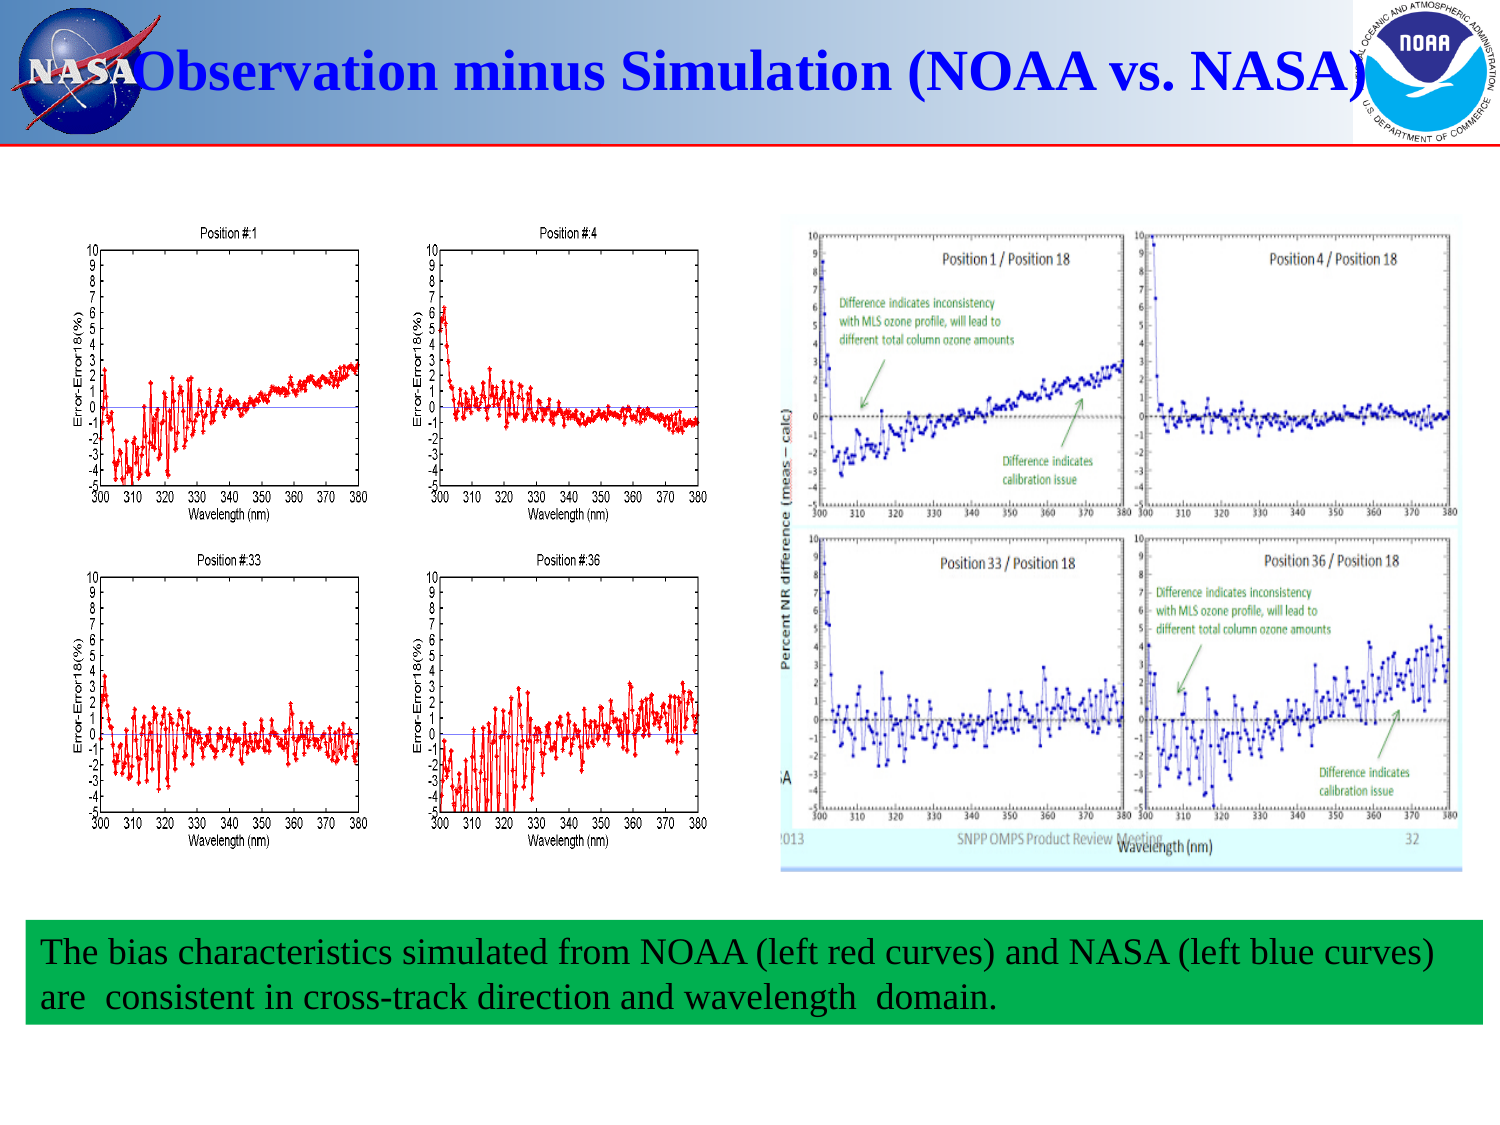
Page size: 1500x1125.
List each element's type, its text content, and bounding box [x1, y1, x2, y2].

picture [1353, 0, 1498, 144]
picture [0, 0, 161, 142]
text_box The bias characteristics simulated from NOAA (left red curves) and NASA (left blue curves) are consistent in cross-track direction and wavelength domain. [25, 919, 1483, 1025]
picture [0, 198, 772, 888]
text_box Observation minus Simulation (NOAA vs. NASA) [74, 0, 1425, 135]
picture [780, 213, 1463, 873]
